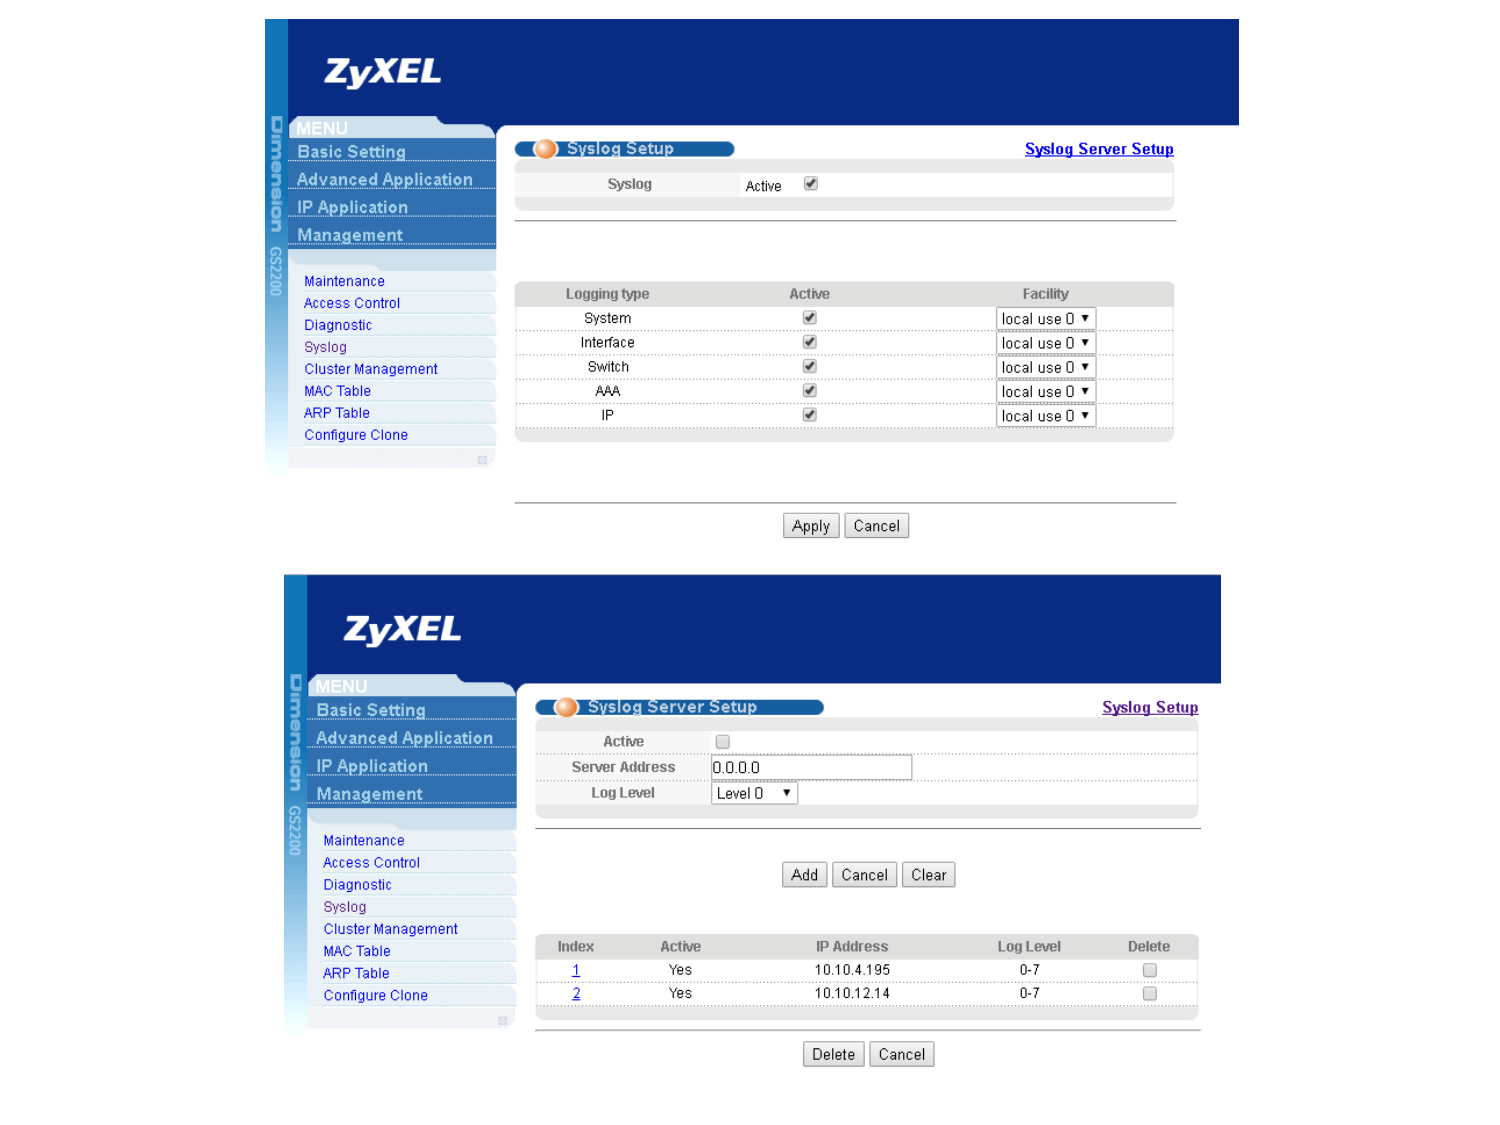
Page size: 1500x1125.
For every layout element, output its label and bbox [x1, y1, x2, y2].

picture [265, 18, 1240, 567]
picture [283, 574, 1221, 1103]
